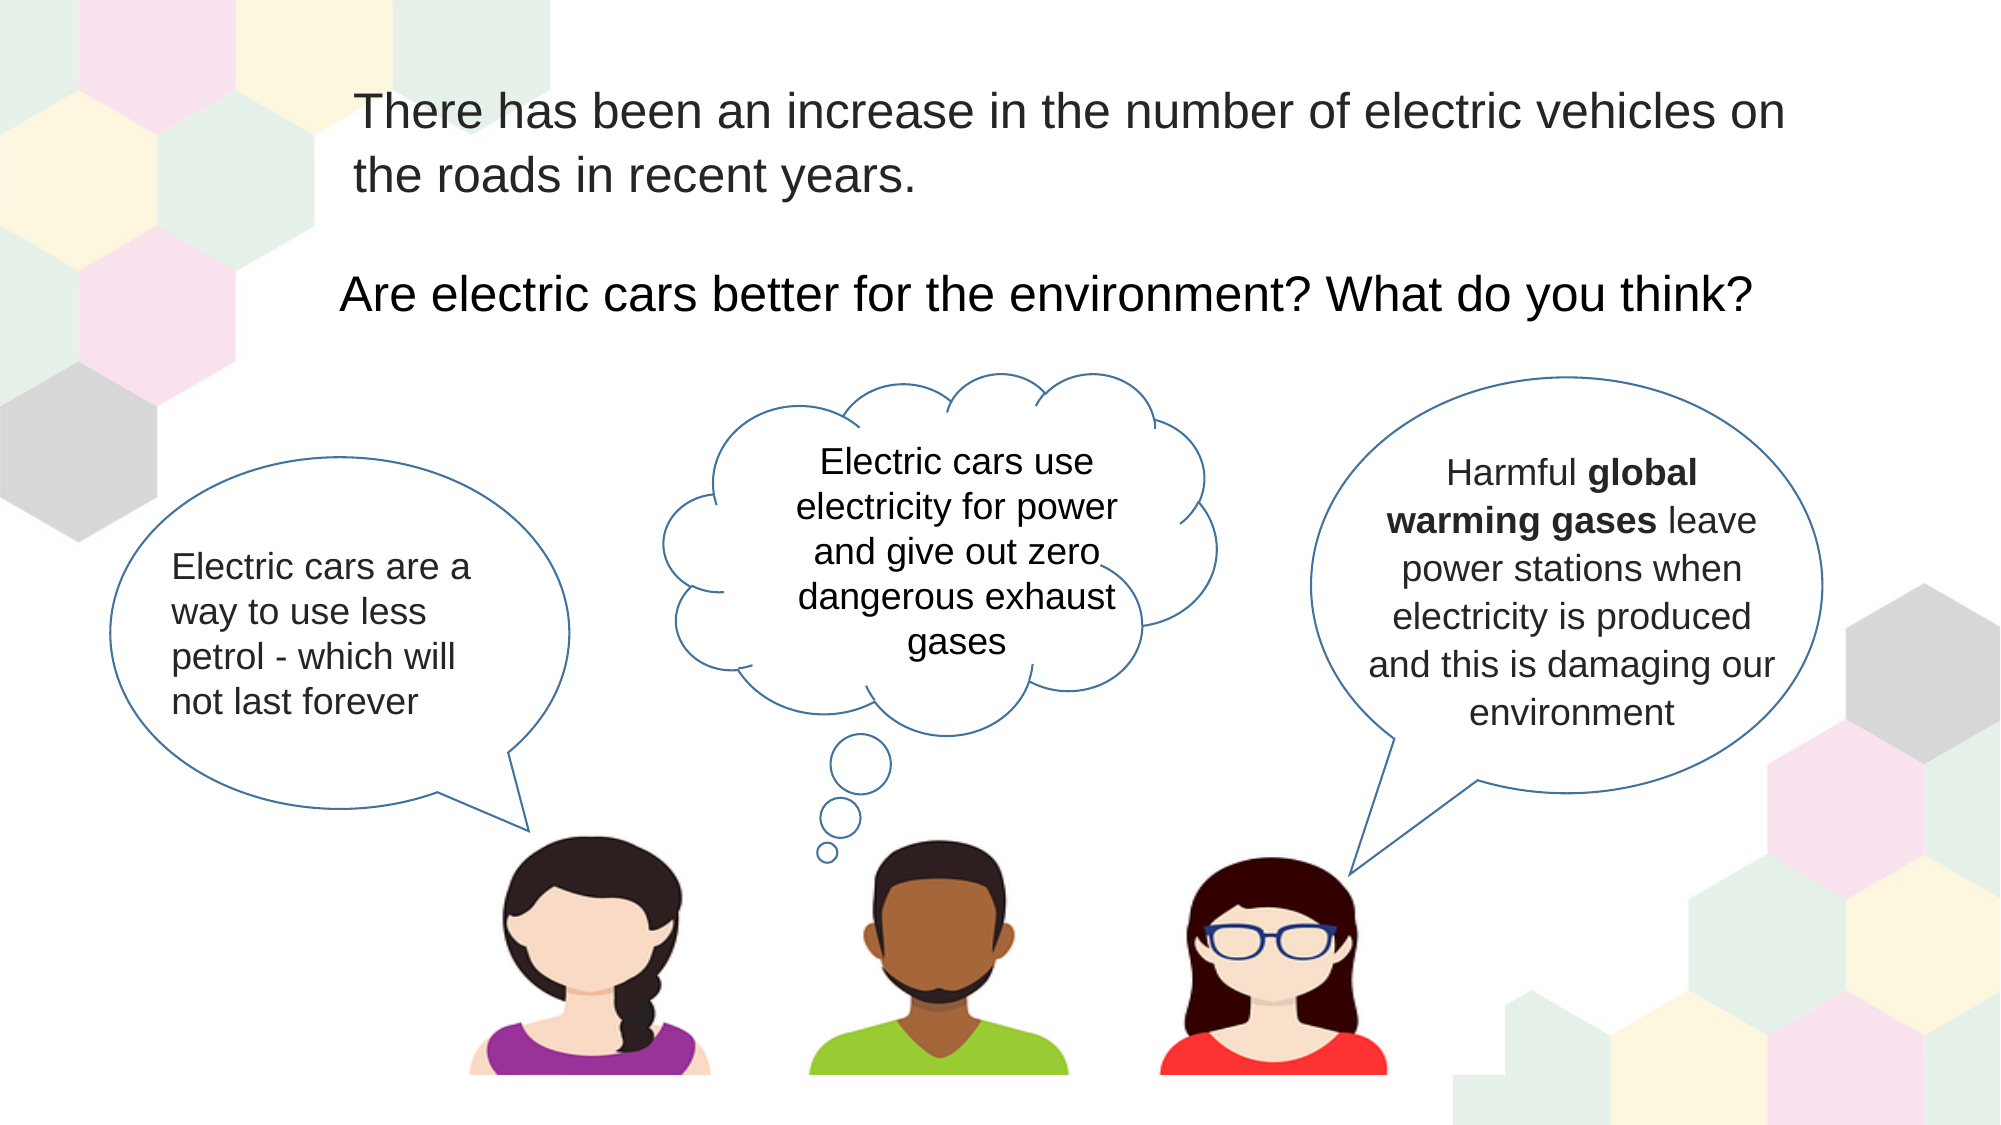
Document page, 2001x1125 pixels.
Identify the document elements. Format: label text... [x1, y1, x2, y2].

text_box [1792, 485, 1824, 686]
picture [0, 0, 2001, 1125]
text_box [1505, 741, 1738, 795]
text_box [1385, 376, 1748, 437]
text_box [662, 373, 1218, 543]
text_box Are electric cars better for the environment? What do you think? [324, 254, 1823, 329]
text_box [1315, 470, 1352, 543]
text_box Harmful global warming gases leave power stations when electricity is produced and this is damaging our environment [1352, 437, 1792, 741]
text_box [109, 456, 539, 810]
text_box There has been an increase in the number of electric vehicles on the roads in recent years. [338, 67, 1874, 211]
